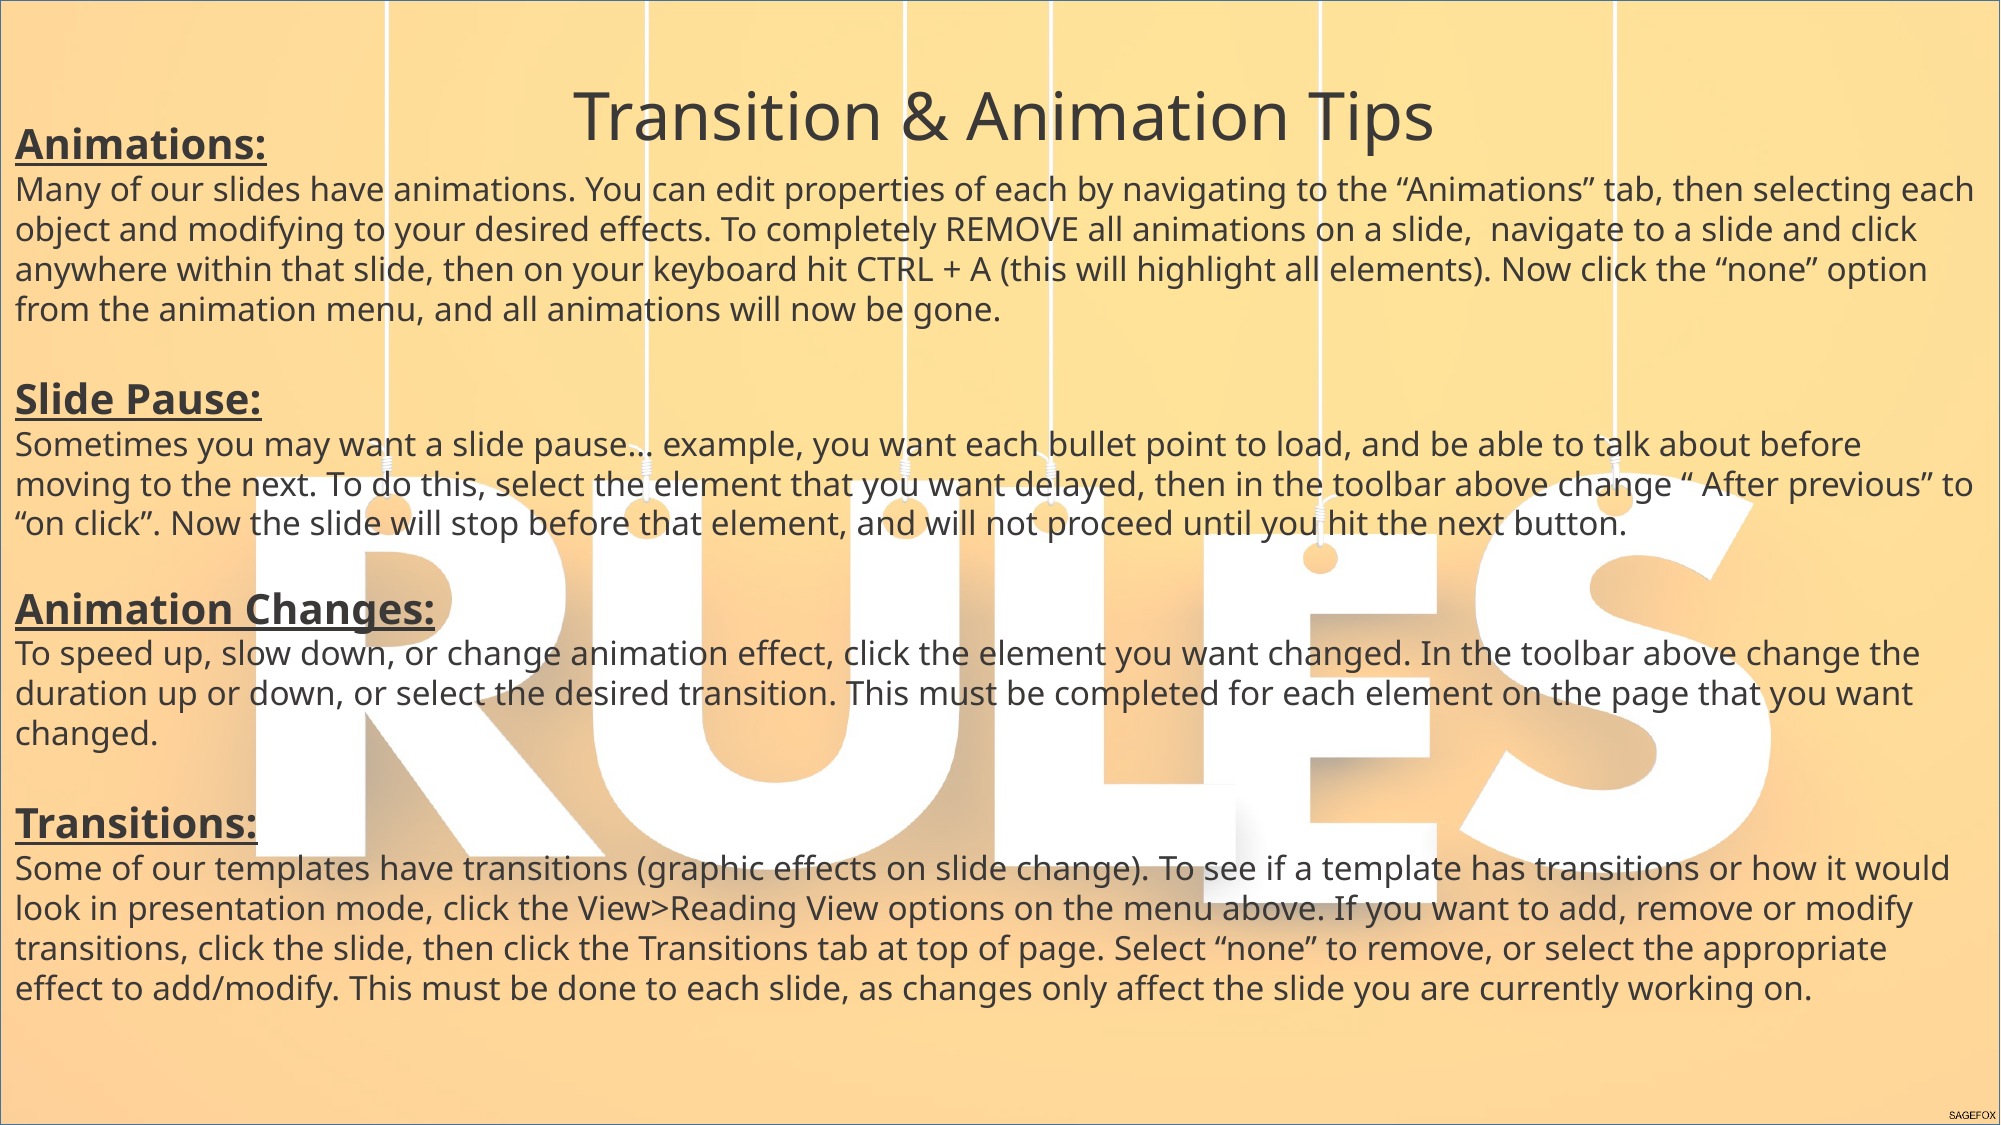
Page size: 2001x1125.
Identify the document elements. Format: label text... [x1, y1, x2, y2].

title Transition & Animation Tips [477, 59, 1532, 177]
text_box Animations: Many of our slides have animations. You can edit properties of each by navigating to the “Animations” tab, then selecting each object and modifying to your desired effects. To completely REMOVE all animations on a slide, navigate to a slide and click anywhere within that slide, then on your keyboard hit CTRL + A (this will highlight all elements). Now click the “none” option from the animation menu, and all animations will now be gone. Slide Pause: Sometimes you may want a slide pause… example, you want each bullet point to load, and be able to talk about before moving to the next. To do this, select the element that you want delayed, then in the toolbar above change “ After previous” to “on click”. Now the slide will stop before that element, and will not proceed until you hit the next button. Animation Changes: To speed up, slow down, or change animation effect, click the element you want changed. In the toolbar above change the duration up or down, or select the desired transition. This must be completed for each element on the page that you want changed. Transitions: Some of our templates have transitions (graphic effects on slide change). To see if a template has transitions or how it would look in presentation mode, click the View>Reading View options on the menu above. If you want to add, remove or modify transitions, click the slide, then click the Transitions tab at top of page. Select “none” to remove, or select the appropriate effect to add/modify. This must be done to each slide, as changes only affect the slide you are currently working on. [0, 0, 2000, 1125]
